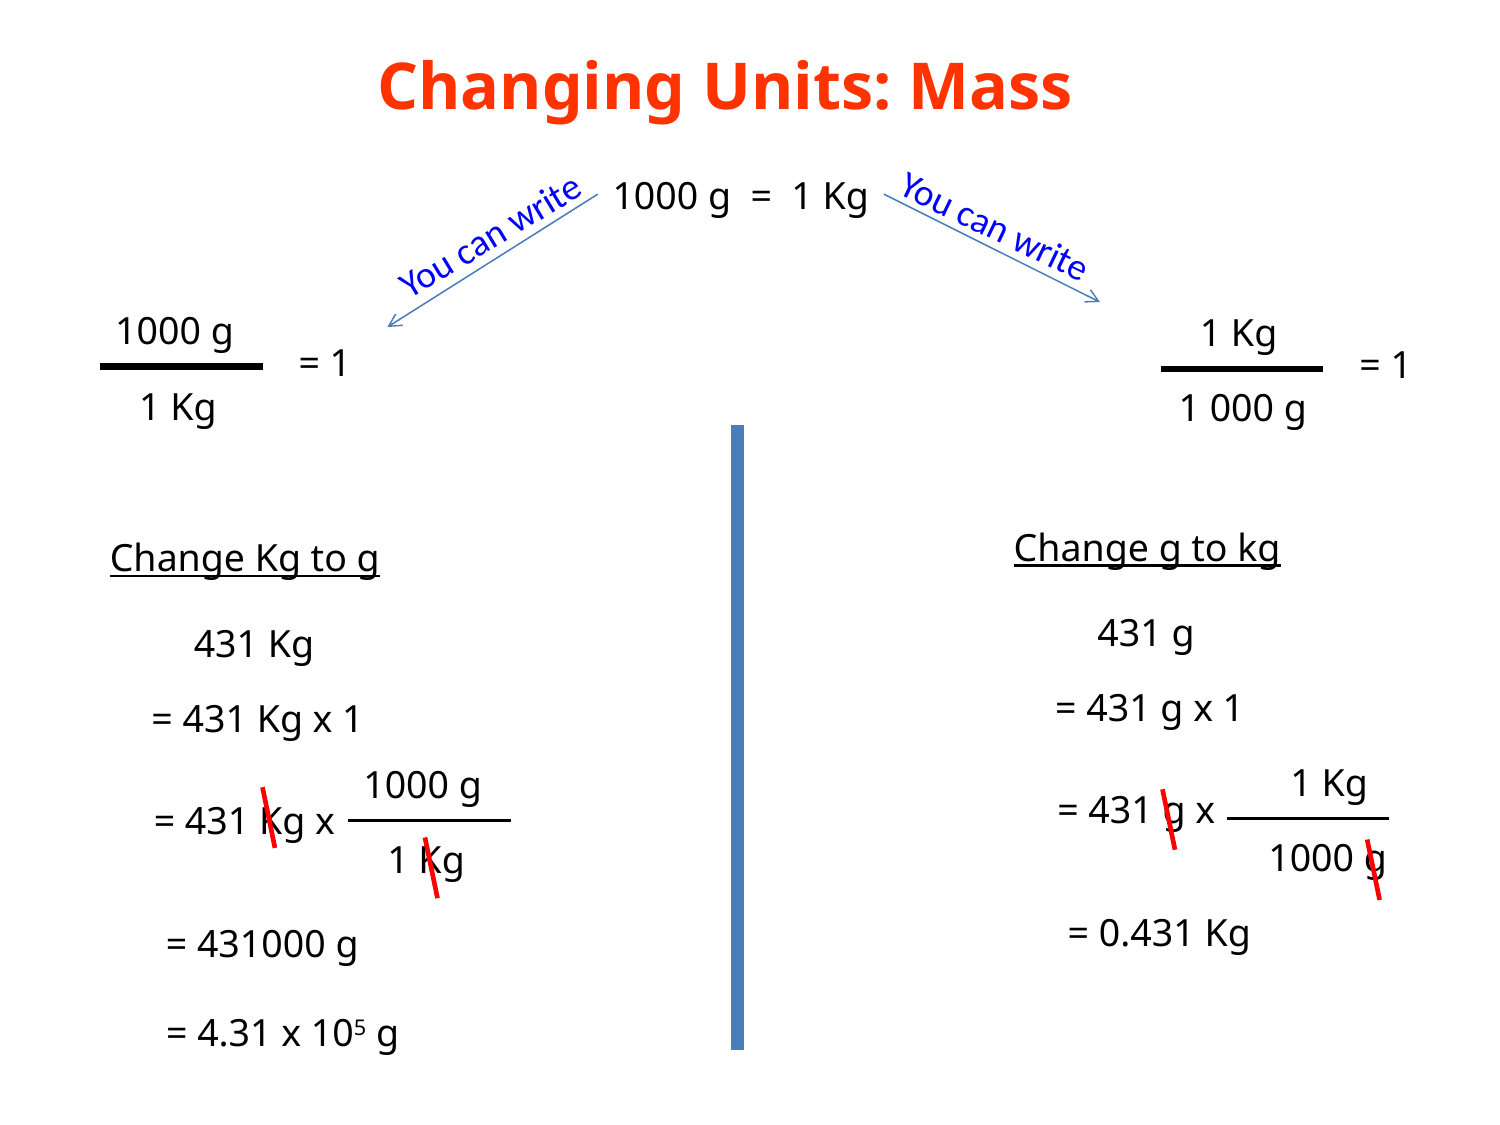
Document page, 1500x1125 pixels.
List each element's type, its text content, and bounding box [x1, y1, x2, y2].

text_box = 431 g x 1 [1040, 676, 1260, 737]
text_box Changing Units: Mass [49, 37, 1400, 136]
text_box = 431000 g [151, 912, 374, 973]
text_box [1162, 789, 1380, 901]
text_box = 4.31 x 105 g [151, 1001, 415, 1062]
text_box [1226, 751, 1413, 888]
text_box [99, 526, 390, 674]
text_box = 431 Kg x 1 [136, 687, 379, 748]
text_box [347, 753, 511, 891]
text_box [262, 786, 438, 899]
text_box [1003, 516, 1292, 663]
text_box 1000 g = 1 Kg [597, 164, 884, 224]
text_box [876, 194, 1438, 438]
text_box = 431 Kg x [138, 789, 258, 849]
text_box = 431 g x [1042, 778, 1221, 839]
text_box = 0.431 Kg [1052, 901, 1266, 962]
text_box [99, 194, 609, 436]
